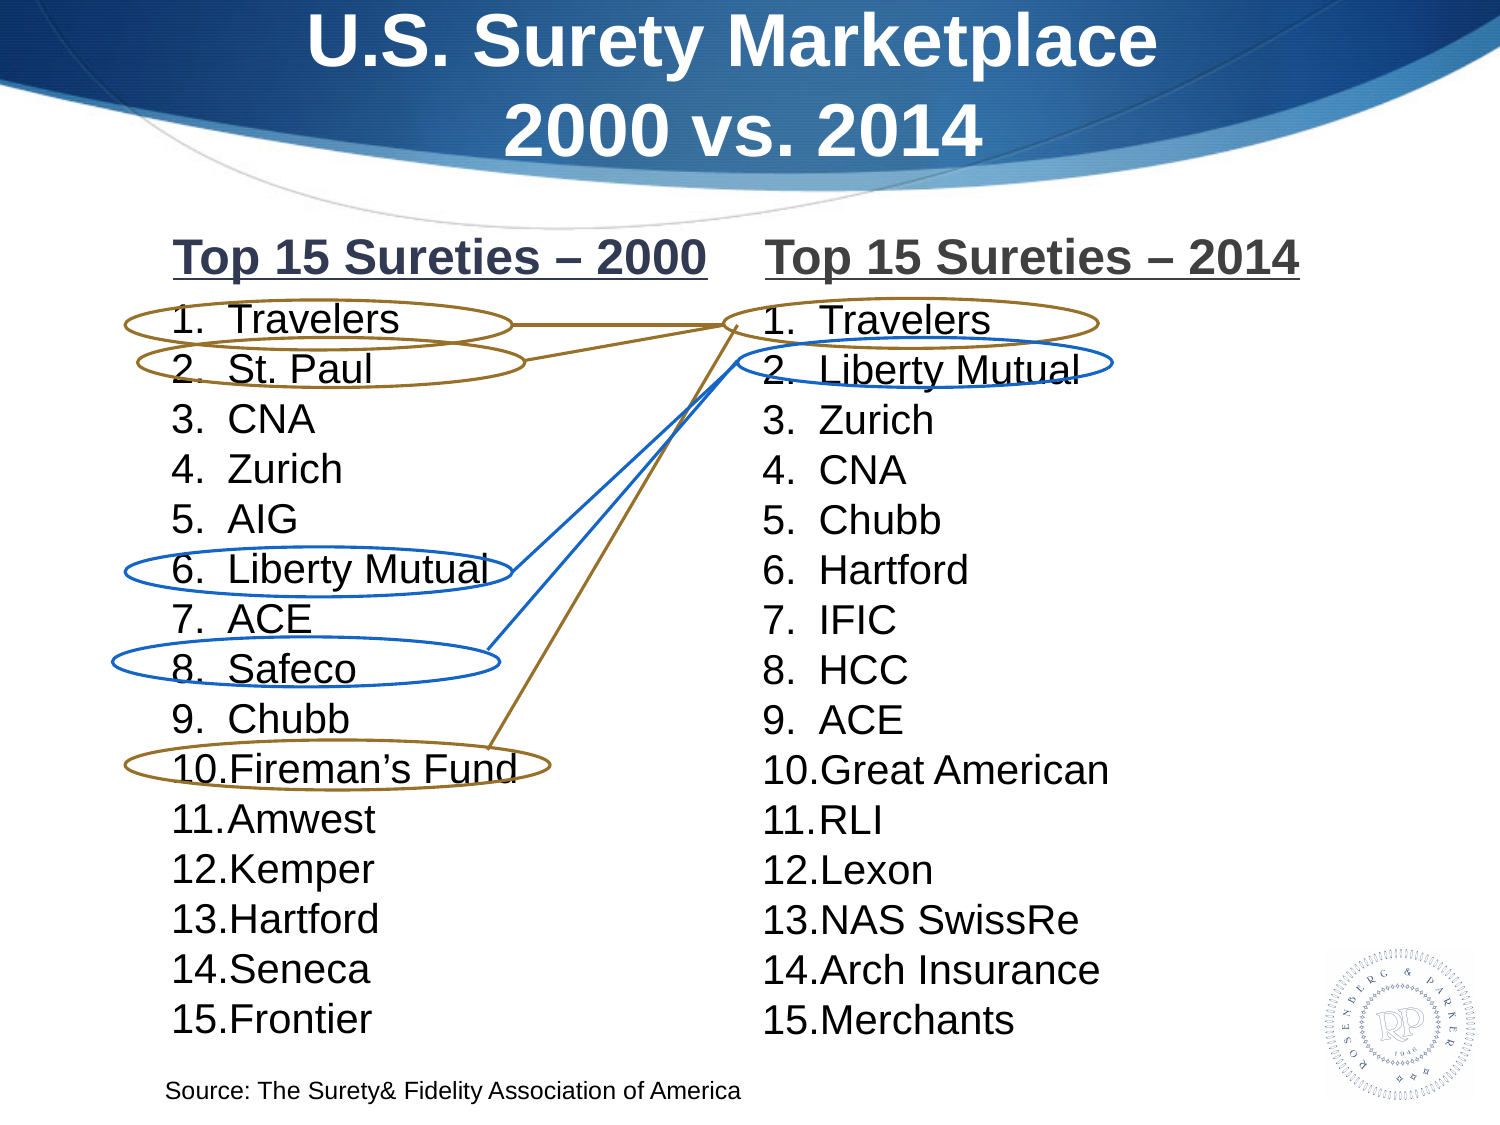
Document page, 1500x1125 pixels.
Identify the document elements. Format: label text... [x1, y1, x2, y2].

picture [0, 0, 1500, 1125]
title U.S. Surety Marketplace 2000 vs. 2014 [24, 0, 1463, 175]
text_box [0, 205, 1363, 1114]
